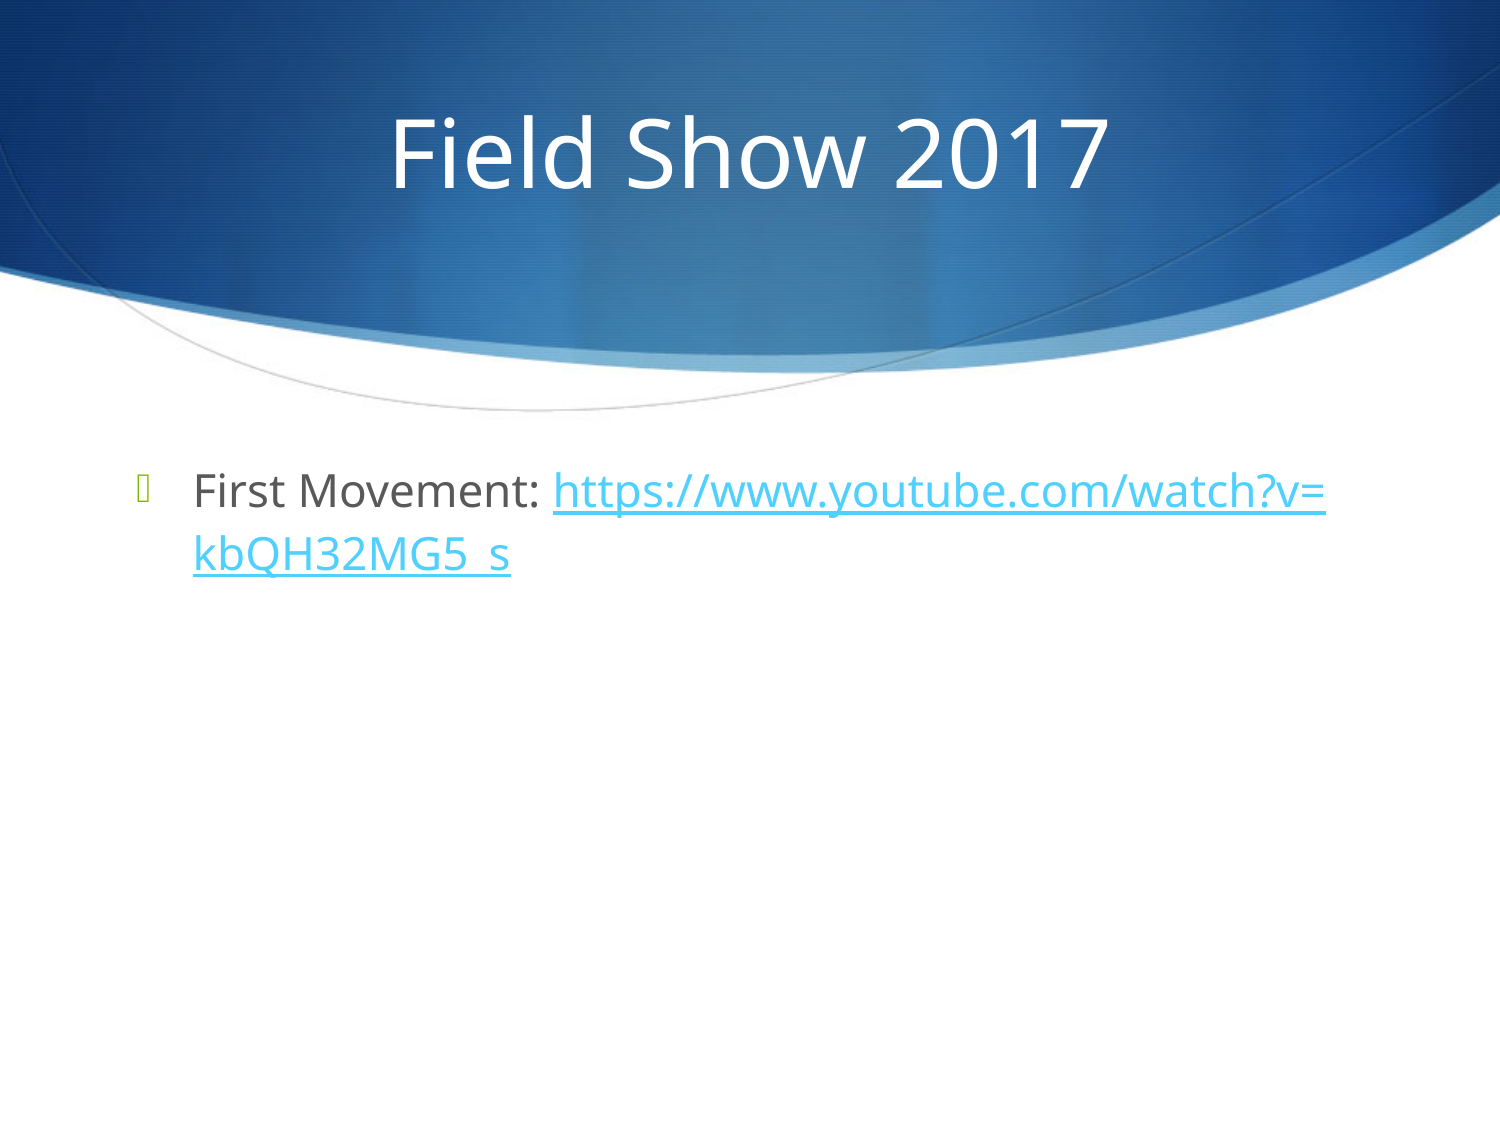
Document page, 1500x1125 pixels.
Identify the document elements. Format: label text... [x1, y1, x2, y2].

picture [0, 0, 1500, 1125]
list First Movement: https://www.youtube.com/watch?v=kbQH32MG5_s [121, 454, 1379, 991]
title Field Show 2017 [75, 56, 1425, 245]
